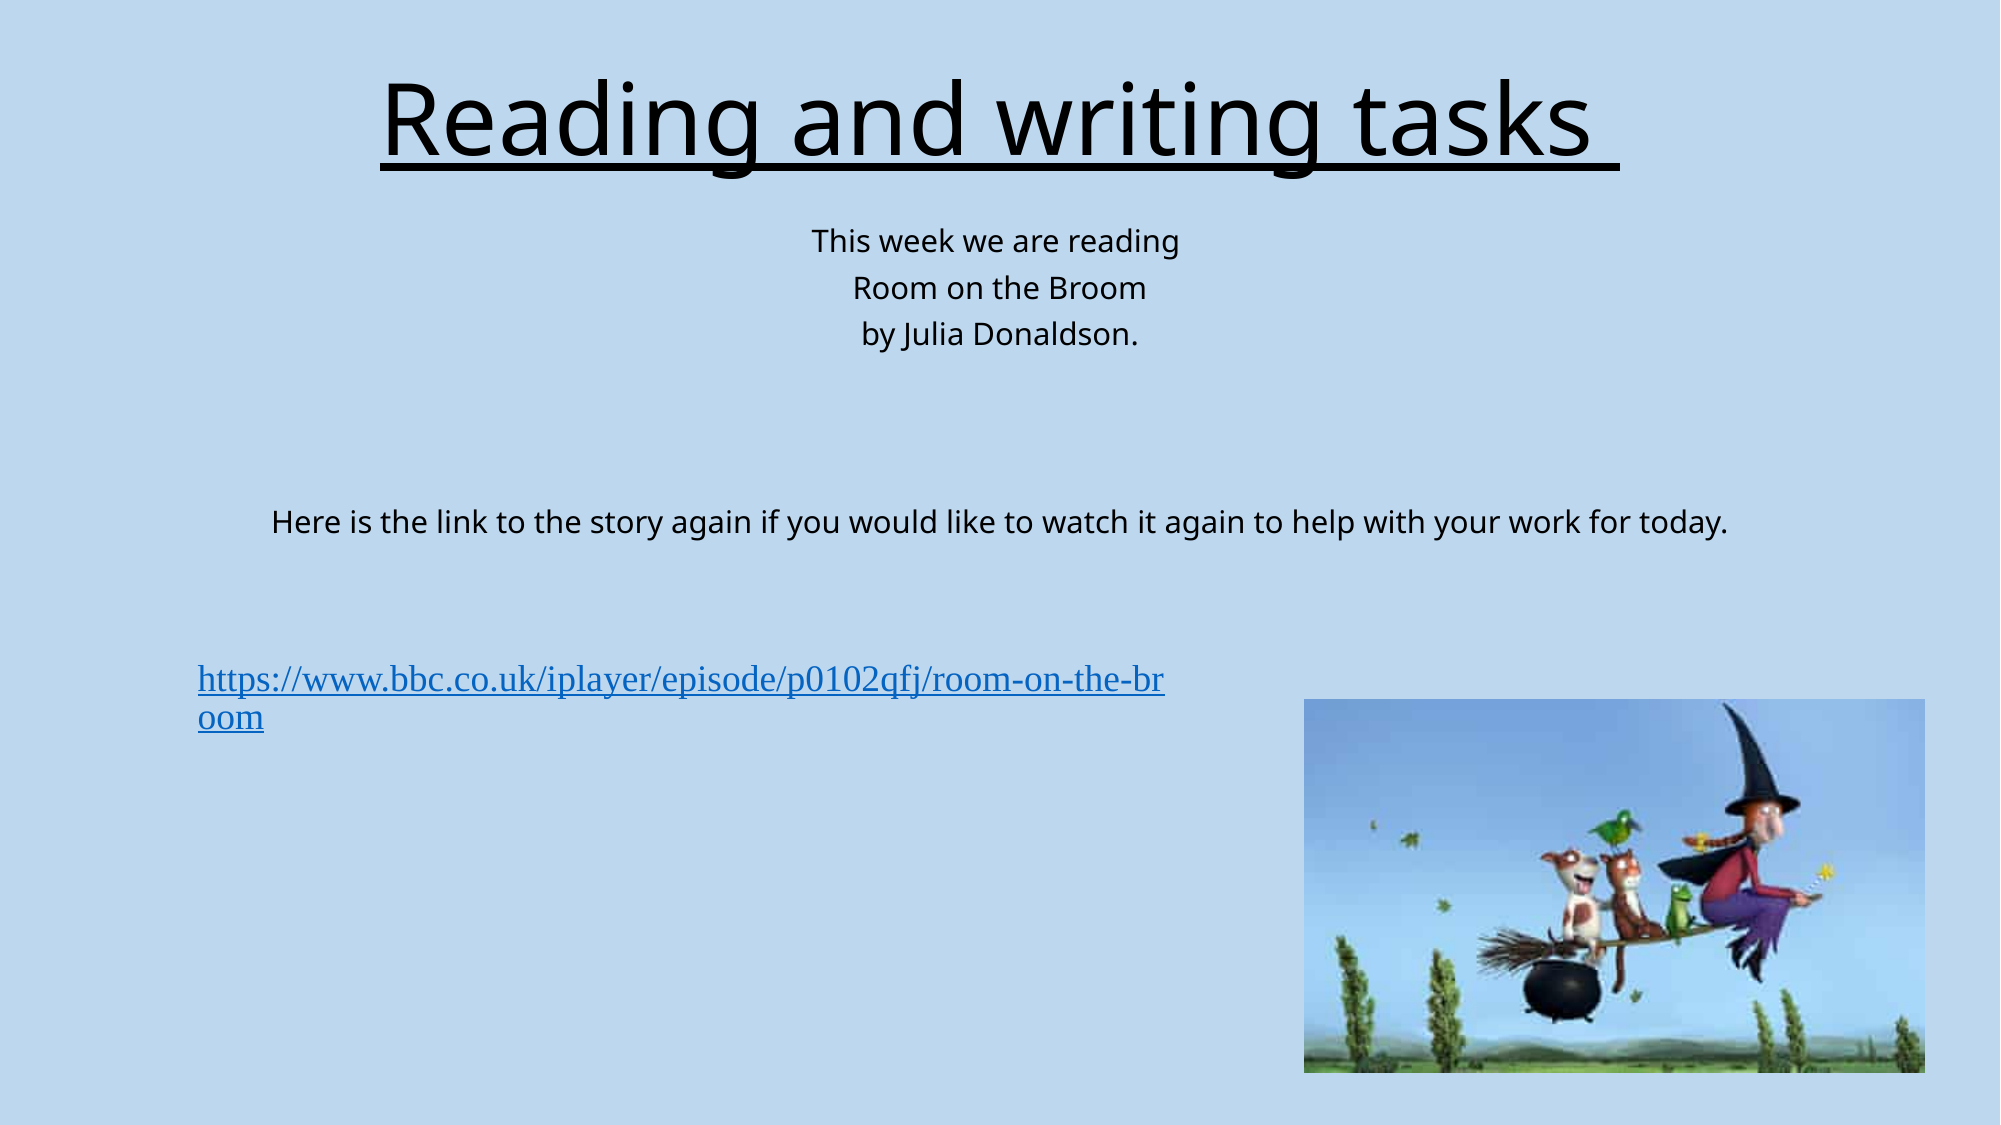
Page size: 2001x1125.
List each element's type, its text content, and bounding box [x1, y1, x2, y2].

title Reading and writing tasks [249, 38, 1750, 185]
text_box https://www.bbc.co.uk/iplayer/episode/p0102qfj/room-on-the-broom [182, 646, 1183, 707]
picture [1304, 699, 1925, 1073]
subtitle This week we are reading Room on the Broom by Julia Donaldson. Here is the link to the story again if you would like to watch it again to help with your work for today. [249, 218, 1750, 621]
